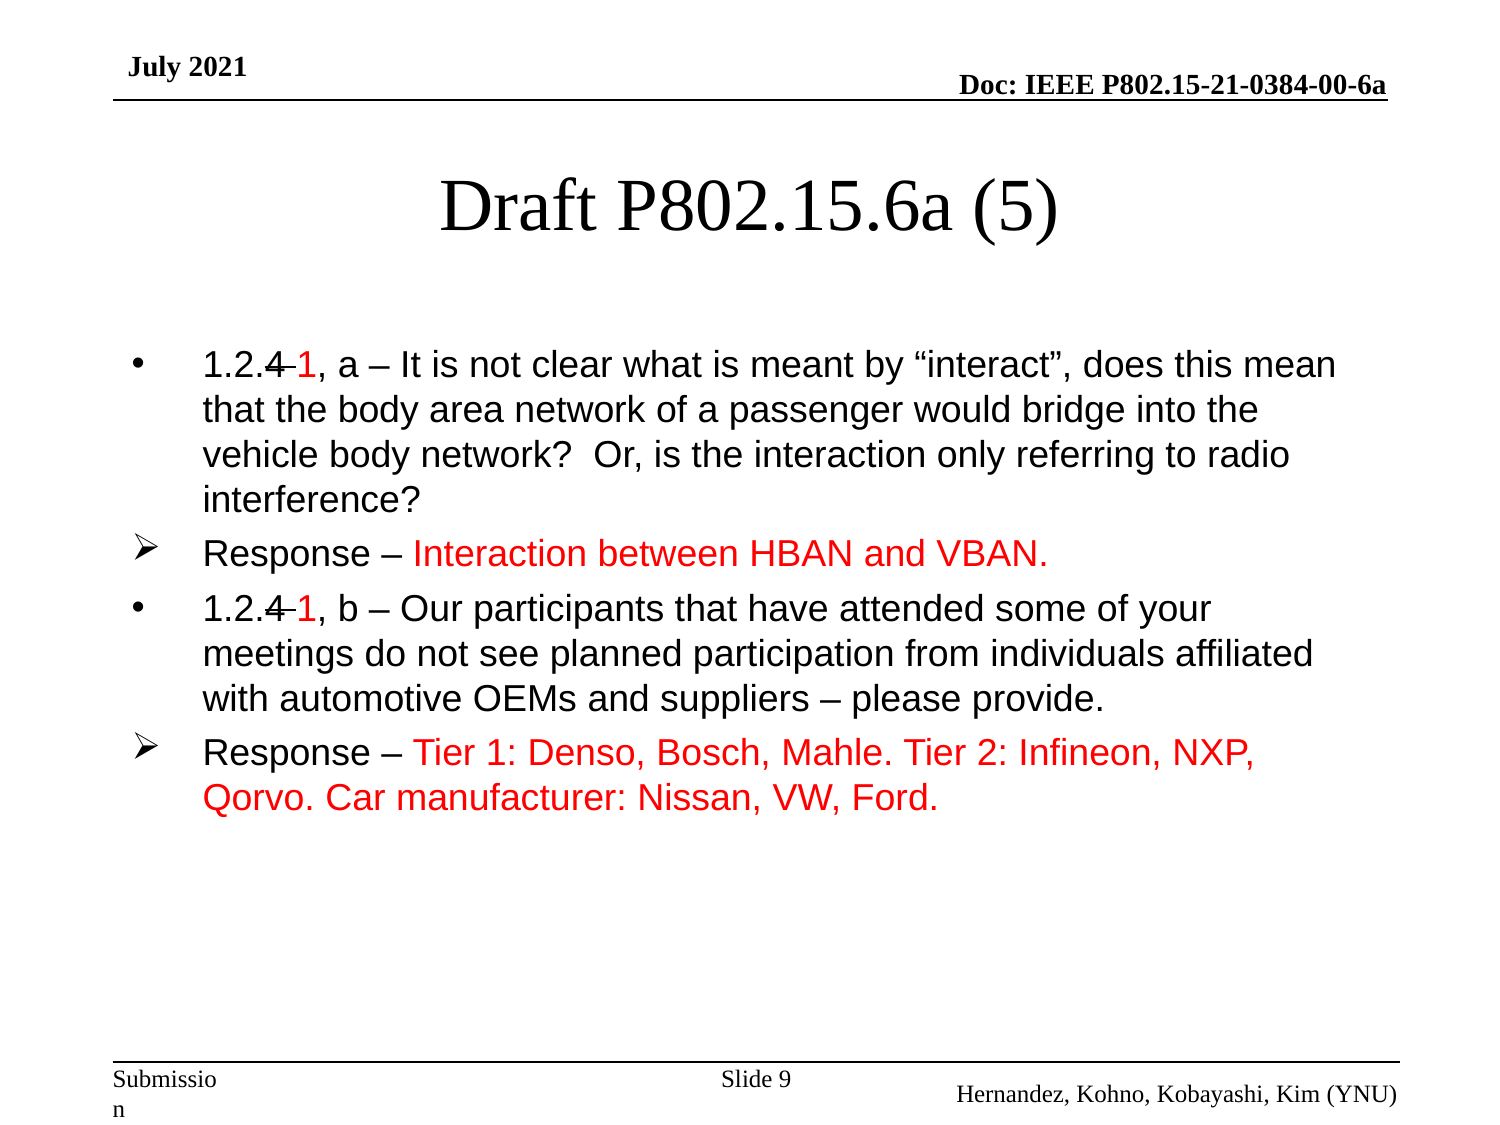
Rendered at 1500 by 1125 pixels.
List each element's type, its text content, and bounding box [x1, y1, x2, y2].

title Draft P802.15.6a (5) [112, 112, 1388, 288]
footer Hernandez, Kohno, Kobayashi, Kim (YNU) [900, 1062, 1413, 1093]
slide_number Slide 9 [712, 1062, 801, 1093]
list 1.2.4 1, a – It is not clear what is meant by “interact”, does this mean that the body area network of a passenger would bridge into the vehicle body network? Or, is the interaction only referring to radio interference? Response – Interaction between HBAN and VBAN. 1.2.4 1, b – Our participants that have attended some of your meetings do not see planned participation from individuals affiliated with automotive OEMs and suppliers – please provide. Response – Tier 1: Denso, Bosch, Mahle. Tier 2: Infineon, NXP, Qorvo. Car manufacturer: Nissan, VW, Ford. [112, 324, 1388, 1000]
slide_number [112, 62, 375, 98]
